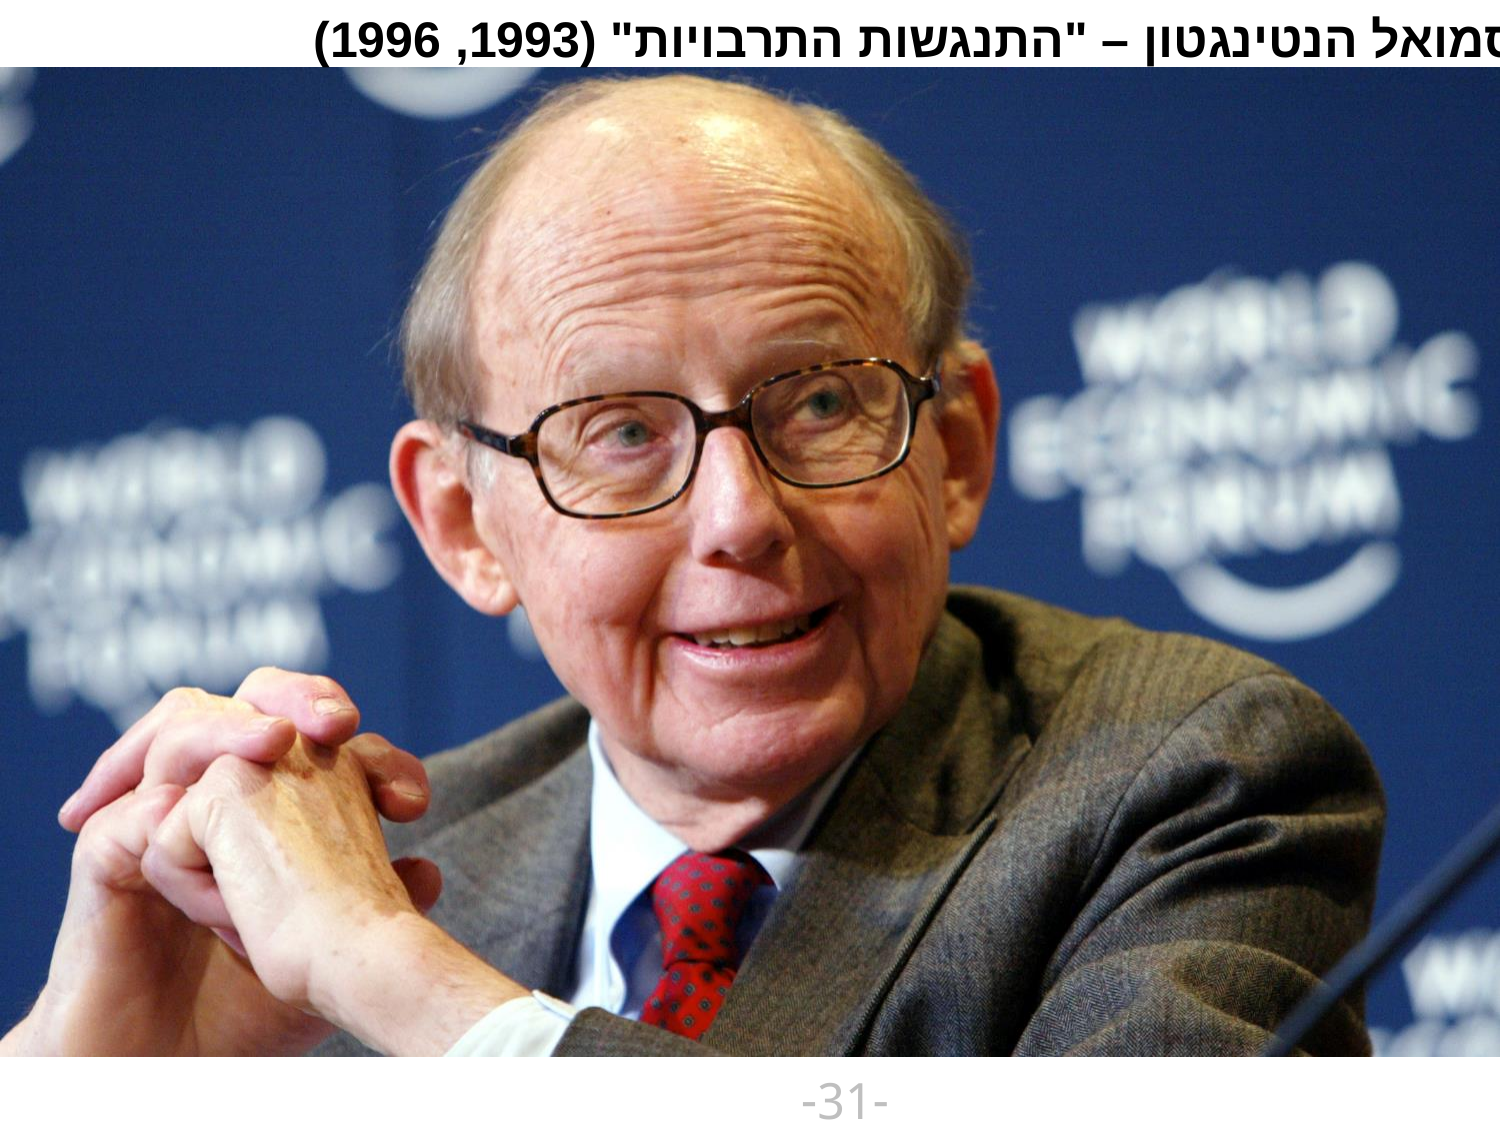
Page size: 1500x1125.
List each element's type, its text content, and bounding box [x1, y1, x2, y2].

picture [0, 67, 1500, 1058]
text_box סמואל הנטינגטון – "התנגשות התרבויות" (1993, 1996) [298, 0, 1500, 67]
